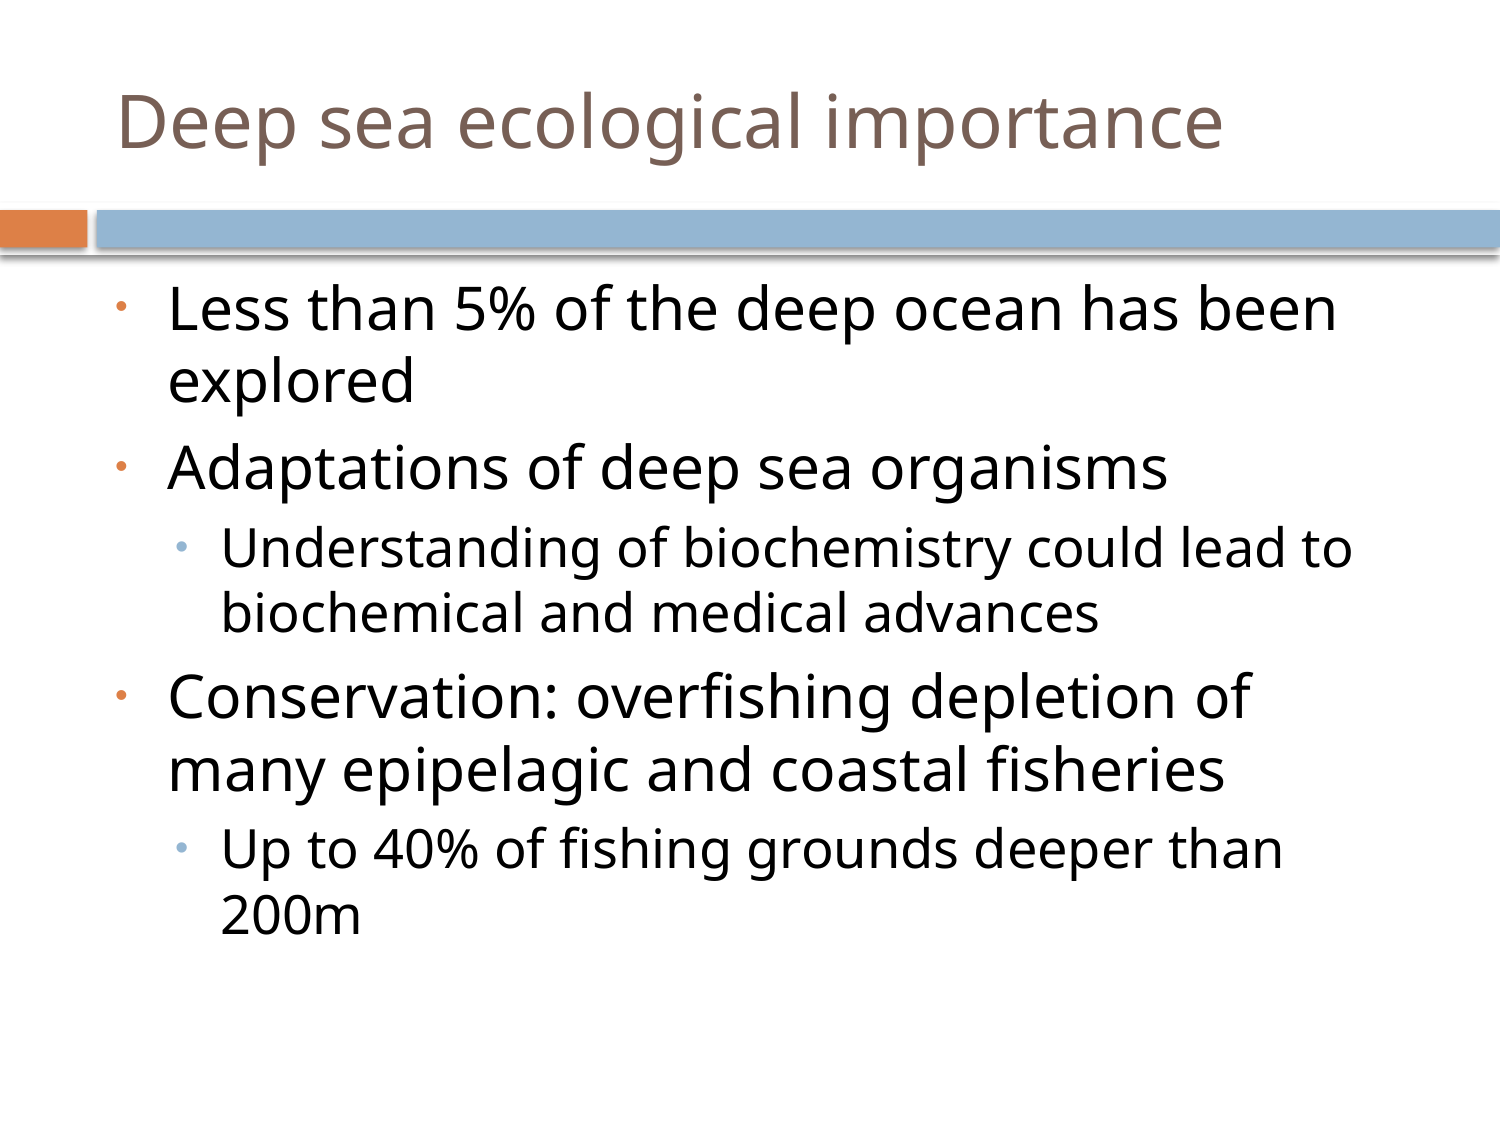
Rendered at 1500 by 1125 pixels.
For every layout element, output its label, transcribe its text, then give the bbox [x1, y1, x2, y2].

list Less than 5% of the deep ocean has been explored Adaptations of deep sea organisms Understanding of biochemistry could lead to biochemical and medical advances Conservation: overfishing depletion of many epipelagic and coastal fisheries Up to 40% of fishing grounds deeper than 200m [100, 262, 1438, 1000]
title Deep sea ecological importance [100, 37, 1438, 200]
